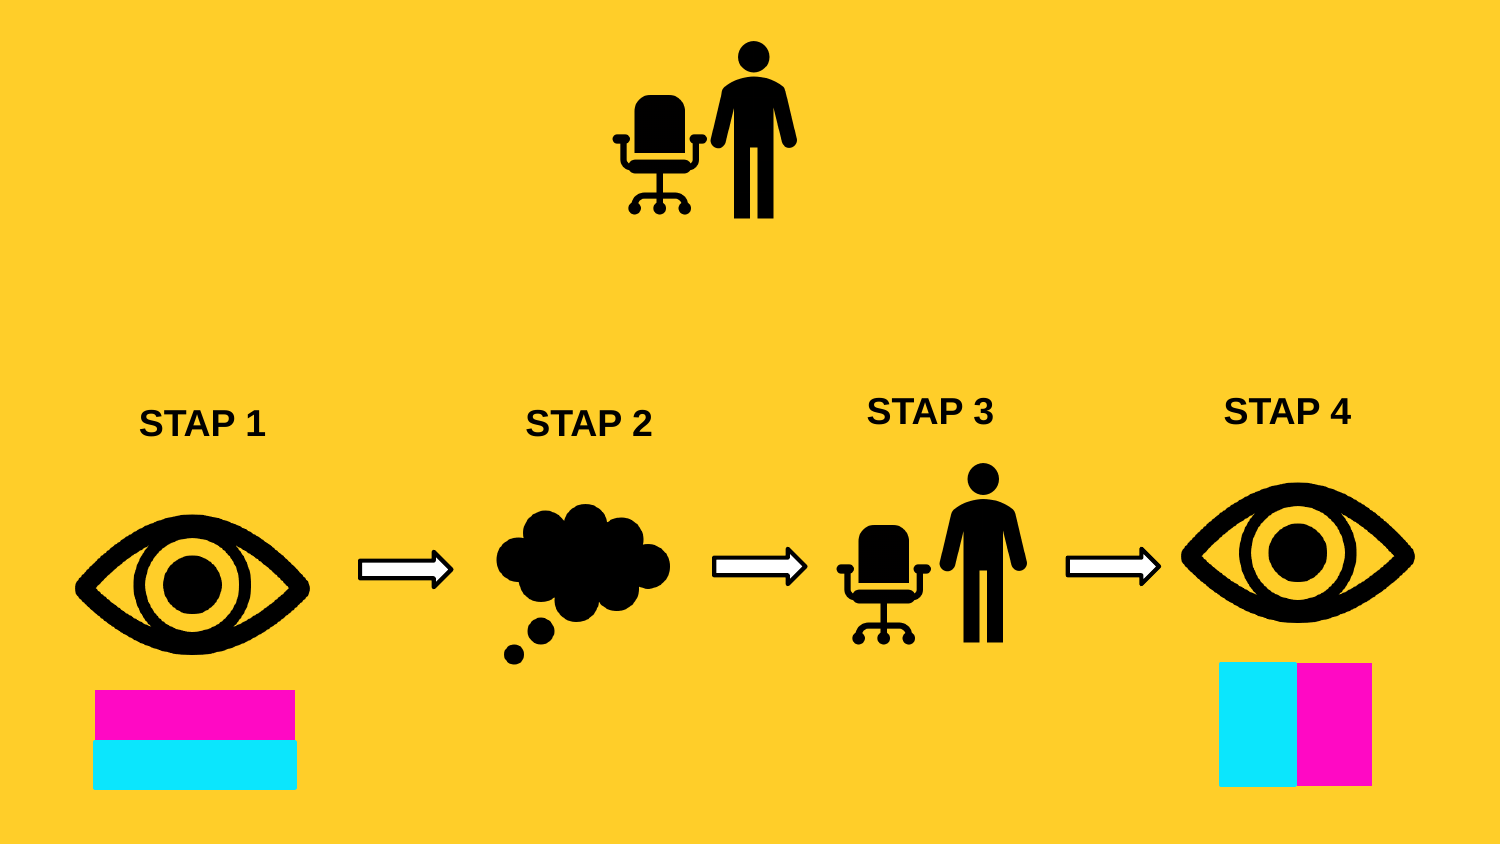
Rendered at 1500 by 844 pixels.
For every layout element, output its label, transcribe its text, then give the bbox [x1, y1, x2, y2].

text_box STAP 2 [510, 391, 688, 477]
text_box [93, 740, 297, 790]
picture [584, 34, 849, 230]
picture [51, 443, 333, 725]
text_box [1297, 702, 1372, 785]
text_box [1083, 546, 1152, 587]
picture [808, 456, 1079, 660]
picture [476, 477, 690, 691]
text_box [1219, 702, 1297, 787]
text_box [712, 546, 803, 587]
text_box [95, 733, 295, 740]
text_box STAP 4 [1208, 379, 1387, 410]
text_box STAP 1 [123, 391, 302, 442]
text_box [358, 549, 454, 590]
text_box STAP 3 [851, 379, 1030, 440]
picture [1157, 411, 1438, 693]
